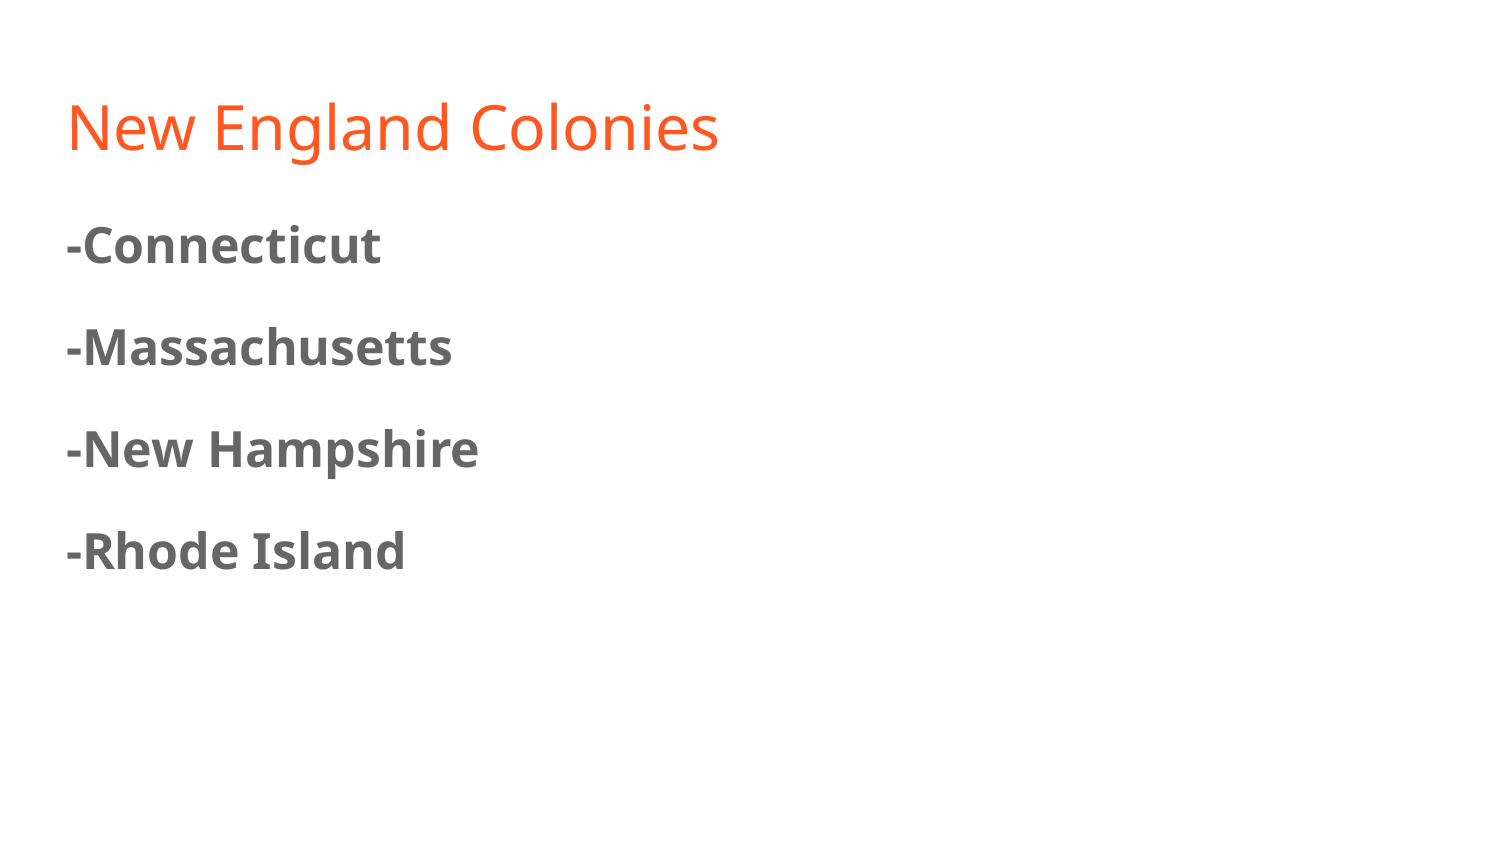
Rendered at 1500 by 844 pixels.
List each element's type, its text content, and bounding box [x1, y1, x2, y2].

list -Connecticut -Massachusetts -New Hampshire -Rhode Island [51, 189, 1449, 750]
title New England Colonies [51, 72, 1449, 167]
